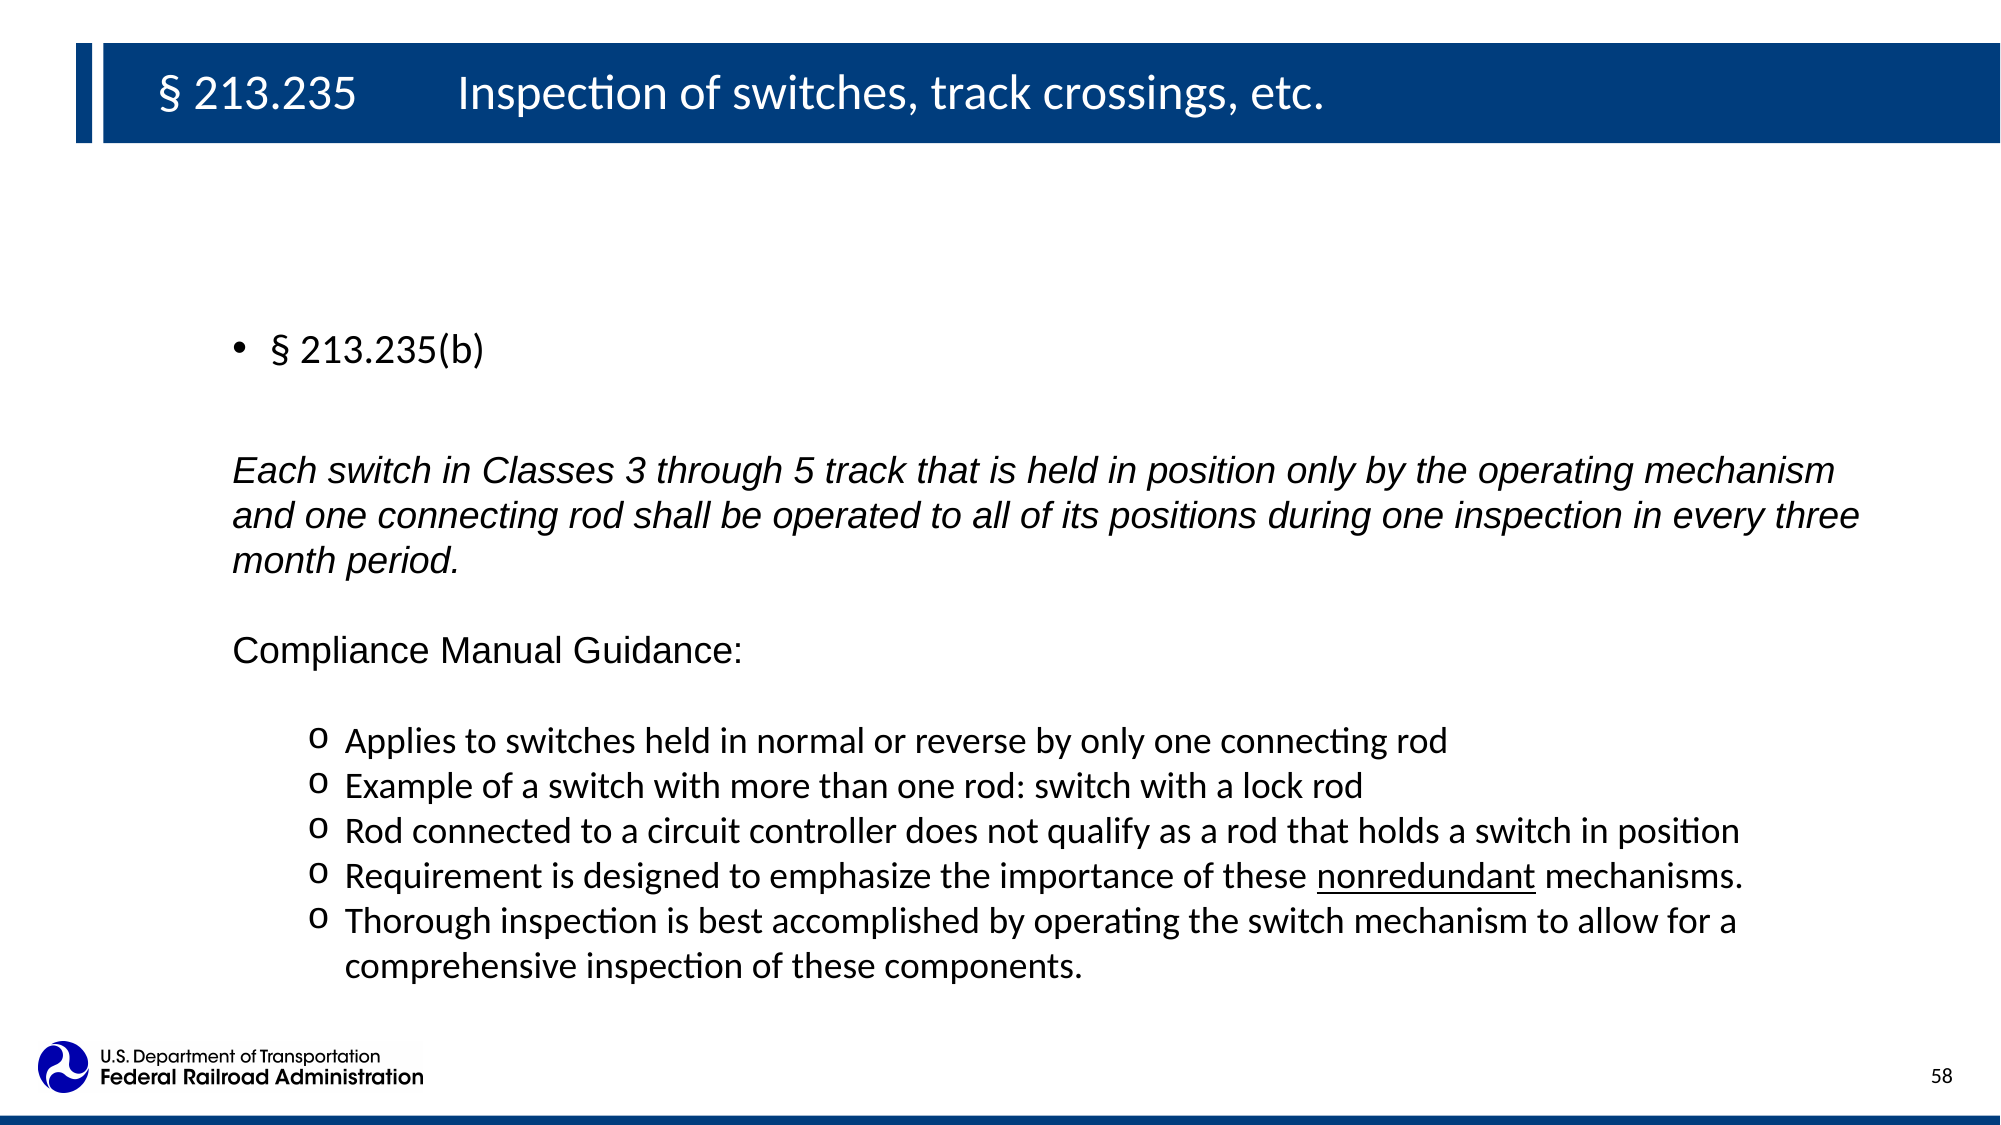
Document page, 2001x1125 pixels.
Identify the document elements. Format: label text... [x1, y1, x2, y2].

list § 213.235(b) Each switch in Classes 3 through 5 track that is held in position only by the operating mechanism and one connecting rod shall be operated to all of its positions during one inspection in every three month period. Compliance Manual Guidance: Applies to switches held in normal or reverse by only one connecting rod Example of a switch with more than one rod: switch with a lock rod Rod connected to a circuit controller does not qualify as a rod that holds a switch in position Requirement is designed to emphasize the importance of these nonredundant mechanisms. Thorough inspection is best accomplished by operating the switch mechanism to allow for a comprehensive inspection of these components. [142, 179, 1881, 946]
list § 213.235 Inspection of switches, track crossings, etc. [142, 58, 1897, 144]
picture [38, 1041, 423, 1093]
